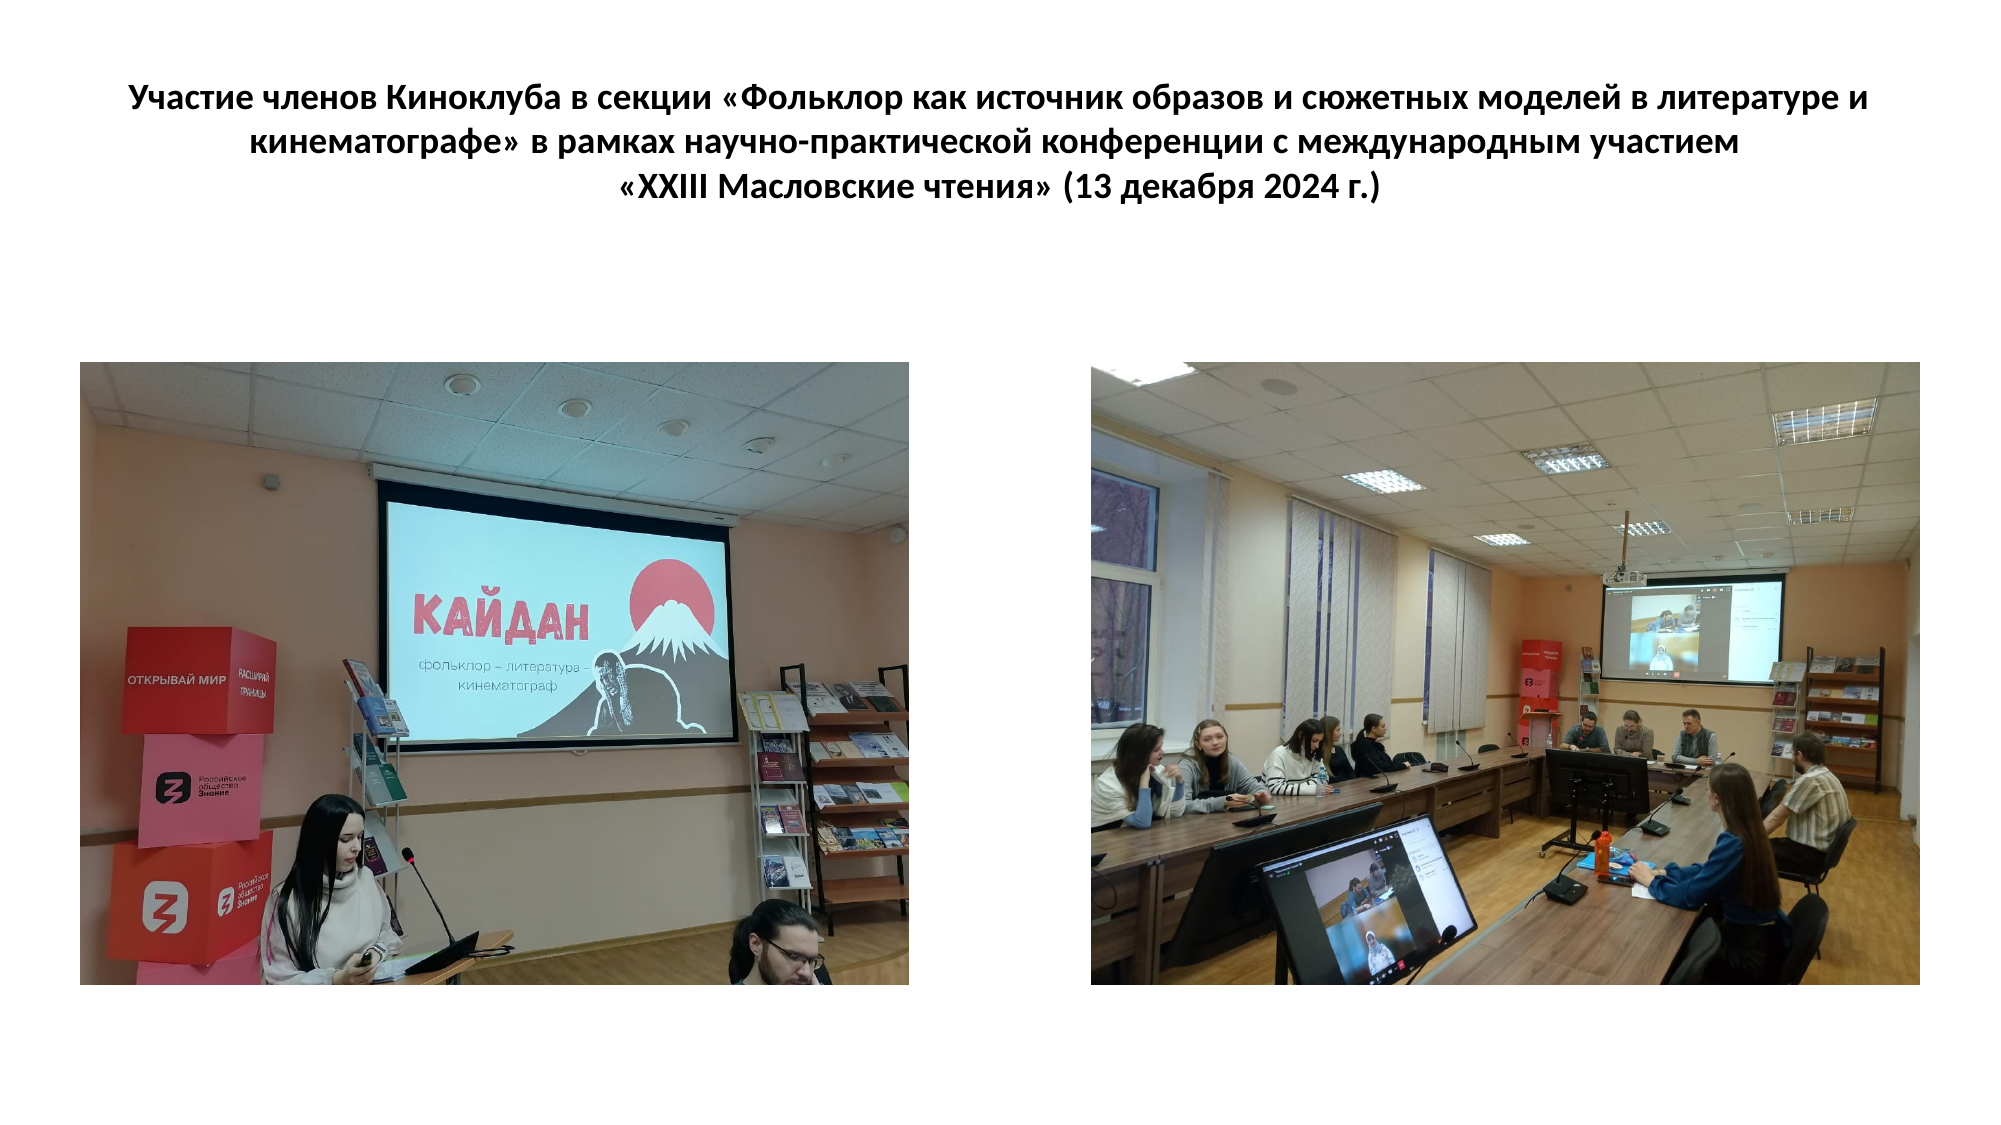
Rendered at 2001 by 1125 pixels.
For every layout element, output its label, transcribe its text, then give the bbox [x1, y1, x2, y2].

picture [79, 362, 909, 985]
title Участие членов Киноклуба в секции «Фольклор как источник образов и сюжетных моделей в литературе и кинематографе» в рамках научно-практической конференции с международным участием «XXIII Масловские чтения» (13 декабря 2024 г.) [99, 45, 1900, 233]
picture [1091, 362, 1921, 985]
